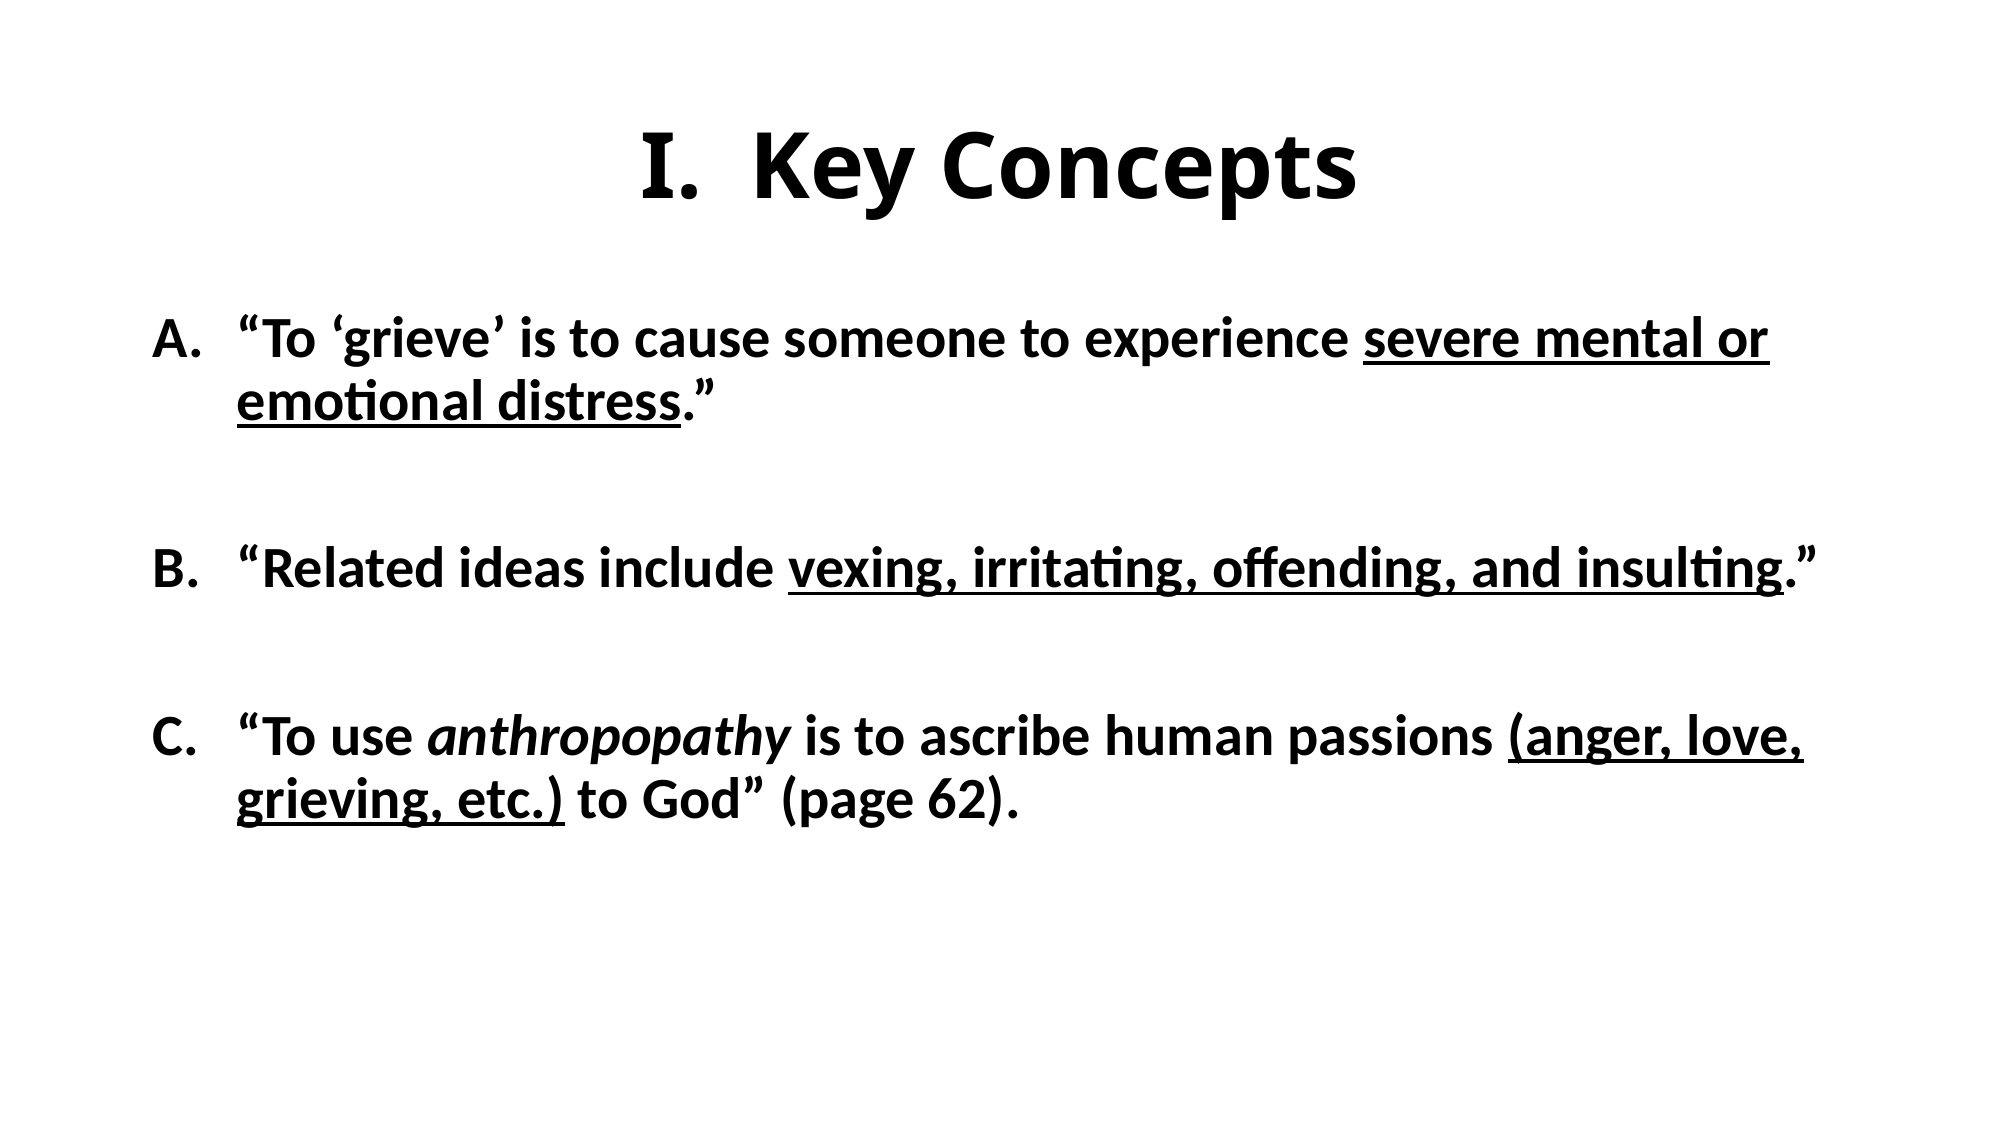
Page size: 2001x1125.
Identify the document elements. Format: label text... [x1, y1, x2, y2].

list “To ‘grieve’ is to cause someone to experience severe mental or emotional distress.” “Related ideas include vexing, irritating, offending, and insulting.” “To use anthropopathy is to ascribe human passions (anger, love, grieving, etc.) to God” (page 62). [137, 299, 1863, 1014]
title I. Key Concepts [137, 59, 1863, 278]
